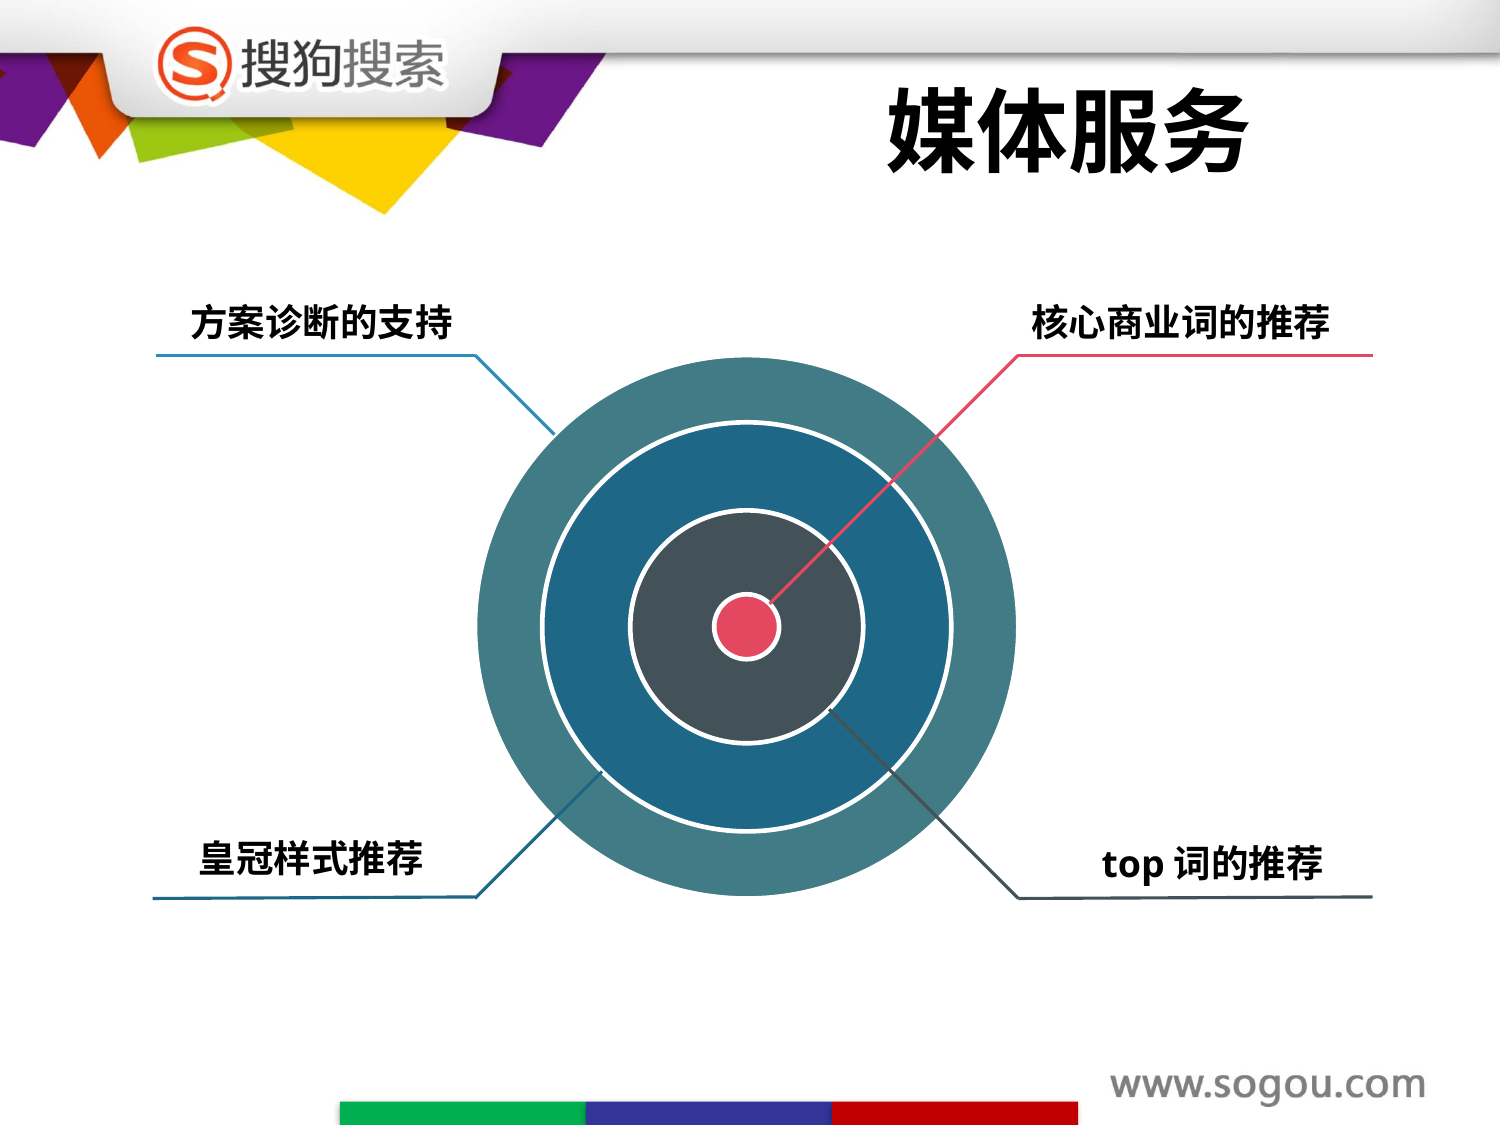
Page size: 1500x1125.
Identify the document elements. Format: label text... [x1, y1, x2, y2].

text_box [474, 771, 603, 899]
picture [0, 0, 1500, 1125]
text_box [474, 354, 555, 435]
title 媒体服务 [637, 34, 1500, 223]
text_box [540, 420, 823, 834]
text_box top词的推荐 [1086, 832, 1465, 893]
text_box [938, 610, 1021, 707]
text_box [712, 592, 782, 662]
text_box [835, 612, 954, 707]
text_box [769, 354, 1019, 605]
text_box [828, 708, 1019, 899]
text_box 皇冠样式推荐 [184, 827, 469, 888]
text_box [628, 508, 866, 746]
text_box [607, 780, 823, 901]
text_box [472, 353, 770, 769]
text_box 方案诊断的支持 [175, 291, 590, 352]
text_box 核心商业词的推荐 [1016, 291, 1430, 352]
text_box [339, 1101, 1079, 1125]
